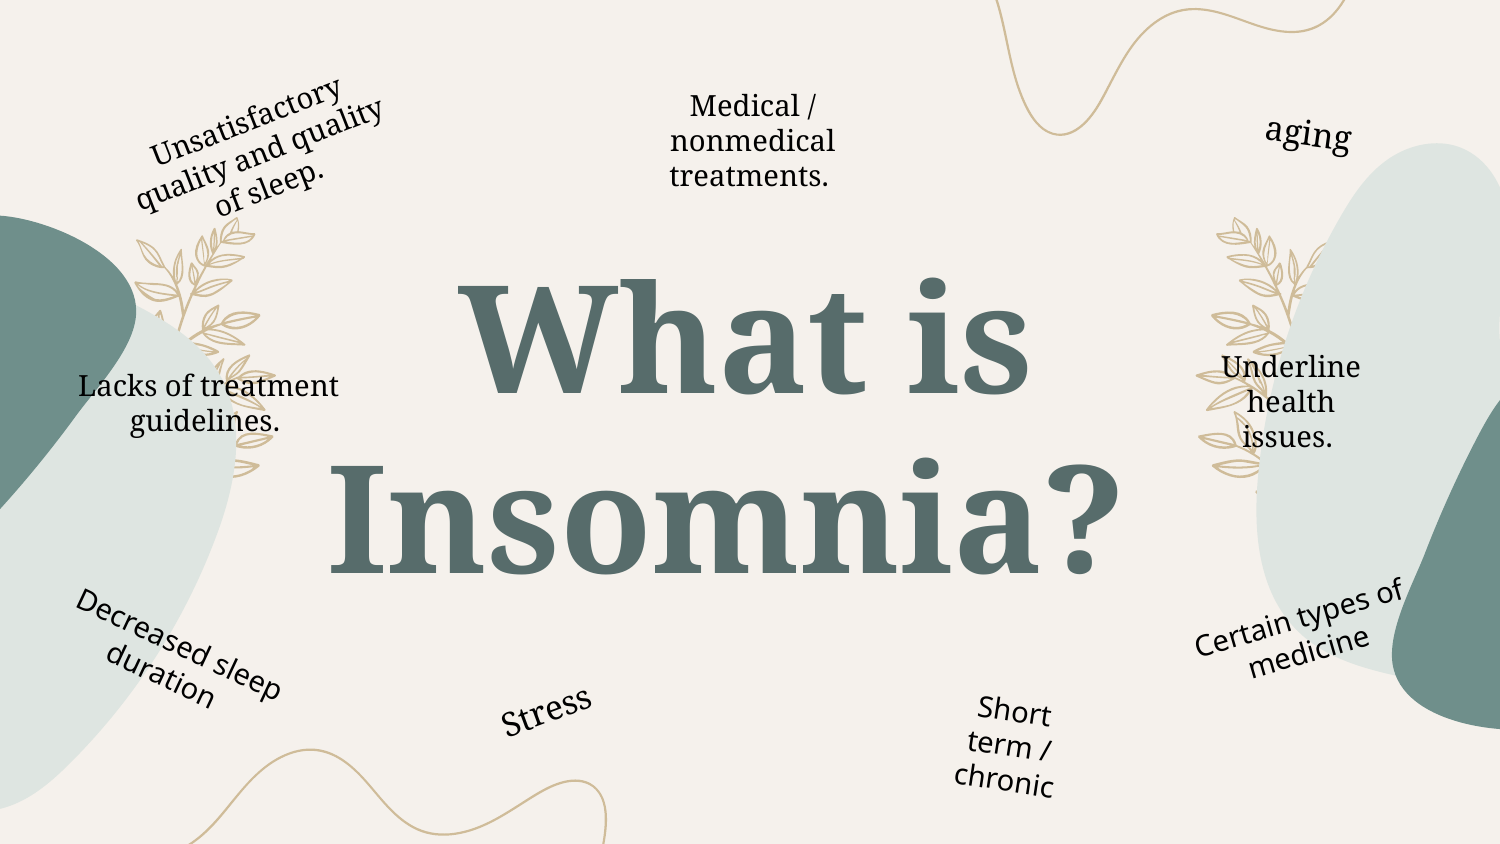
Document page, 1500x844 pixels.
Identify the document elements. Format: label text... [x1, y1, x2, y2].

text_box Lacks of treatment guidelines. [56, 359, 361, 445]
text_box Medical / nonmedical treatments. [589, 79, 917, 200]
title What is Insomnia? [208, 179, 1284, 619]
text_box Short term / chronic [905, 671, 1114, 819]
text_box Unsatisfactory quality and quality of sleep. [95, 41, 423, 264]
text_box Stress [478, 657, 626, 757]
text_box Underline health issues. [1185, 341, 1398, 461]
text_box aging [1247, 97, 1378, 169]
text_box Decreased sleep duration [33, 564, 313, 756]
text_box Certain types of medicine [1166, 556, 1450, 745]
